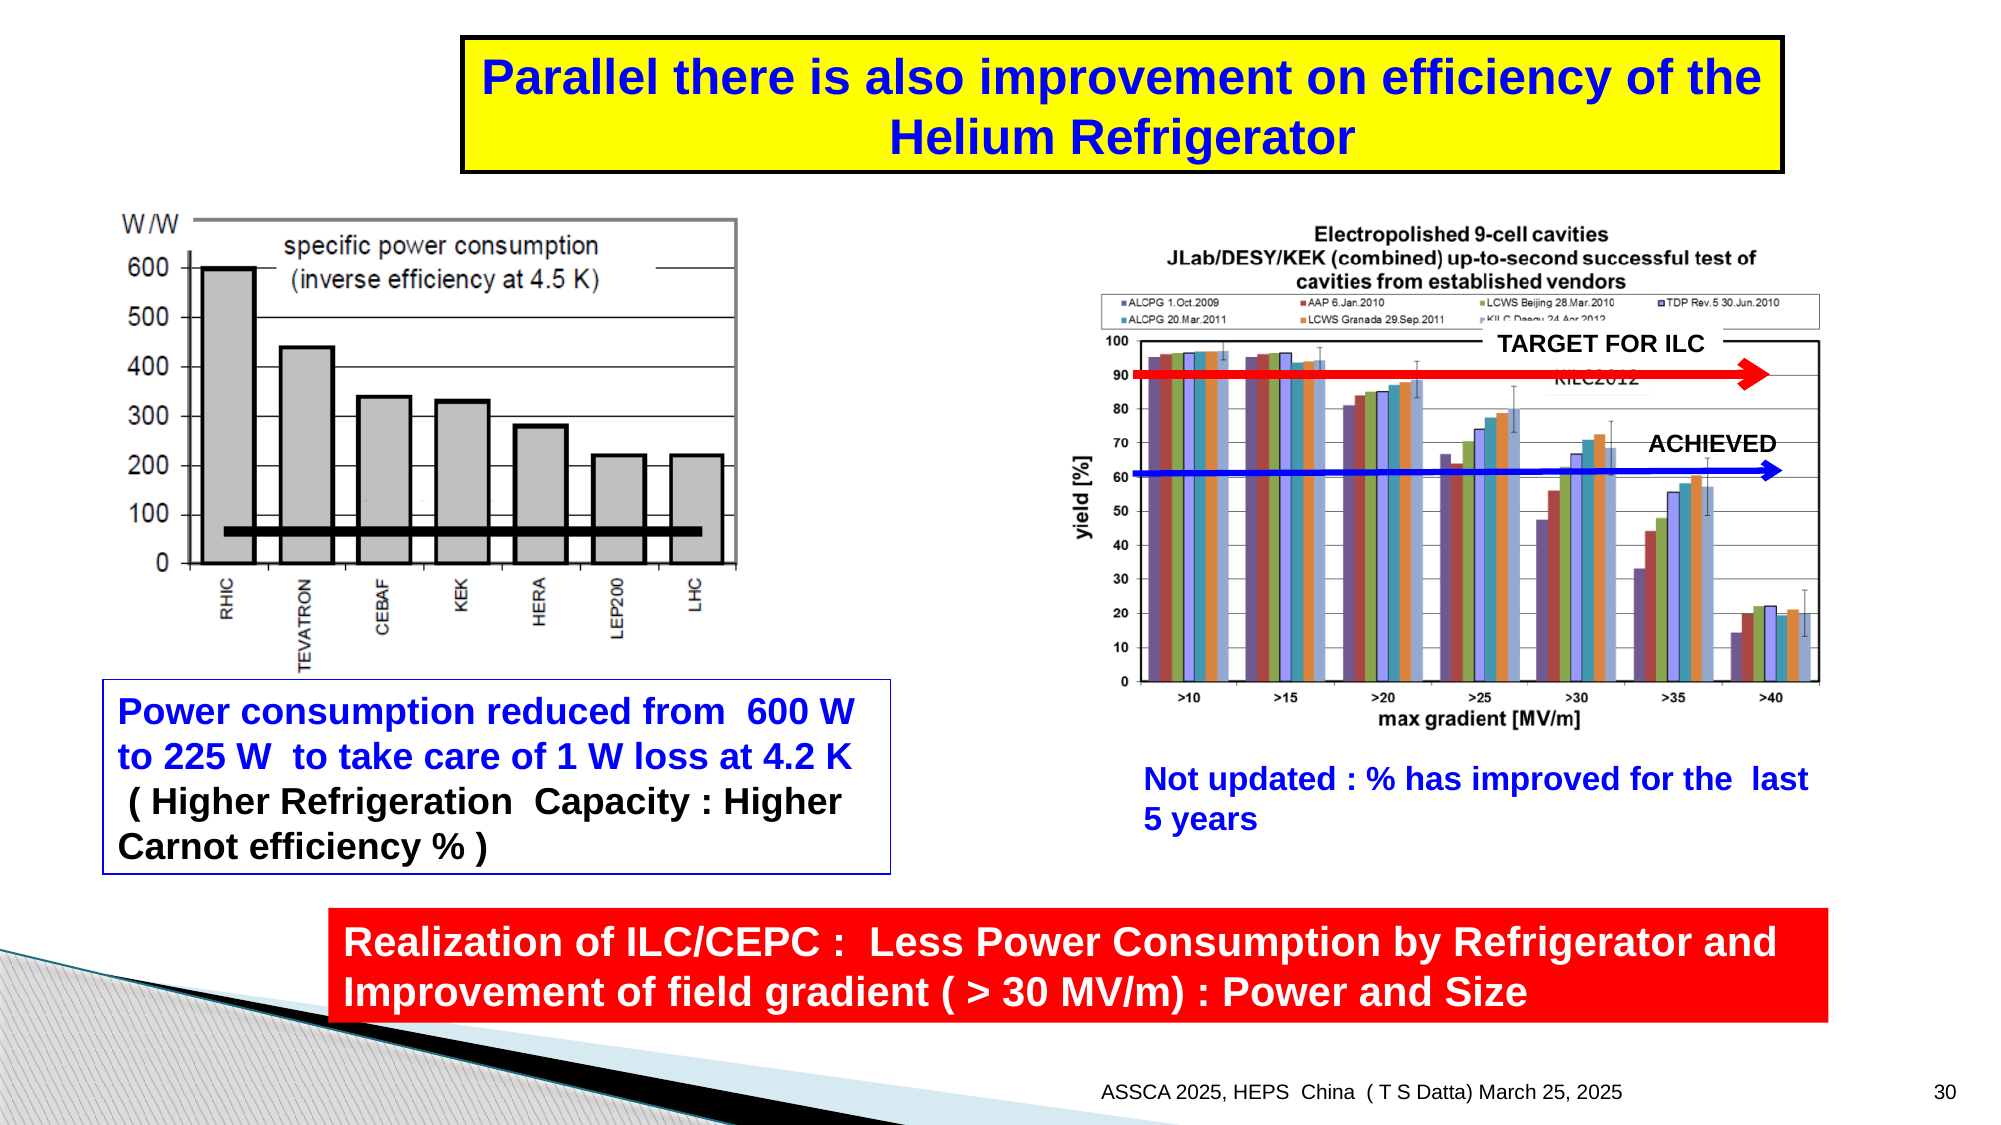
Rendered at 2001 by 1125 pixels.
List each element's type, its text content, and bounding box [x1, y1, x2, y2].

footer ASSCA 2025, HEPS China ( T S Datta) March 25, 2025 [1062, 1051, 1638, 1112]
picture [104, 179, 755, 680]
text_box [1057, 220, 1827, 746]
text_box Power consumption reduced from 600 W to 225 W to take care of 1 W loss at 4.2 K ( Higher Refrigeration Capacity : Higher Carnot efficiency % ) [102, 679, 891, 875]
text_box Realization of ILC/CEPC : Less Power Consumption by Refrigerator and Improvement of field gradient ( > 30 MV/m) : Power and Size [328, 907, 1829, 1023]
text_box Parallel there is also improvement on efficiency of the Helium Refrigerator [462, 37, 1783, 173]
text_box Not updated : % has improved for the last 5 years [1128, 755, 1827, 845]
slide_number 30 [1891, 1051, 1972, 1112]
